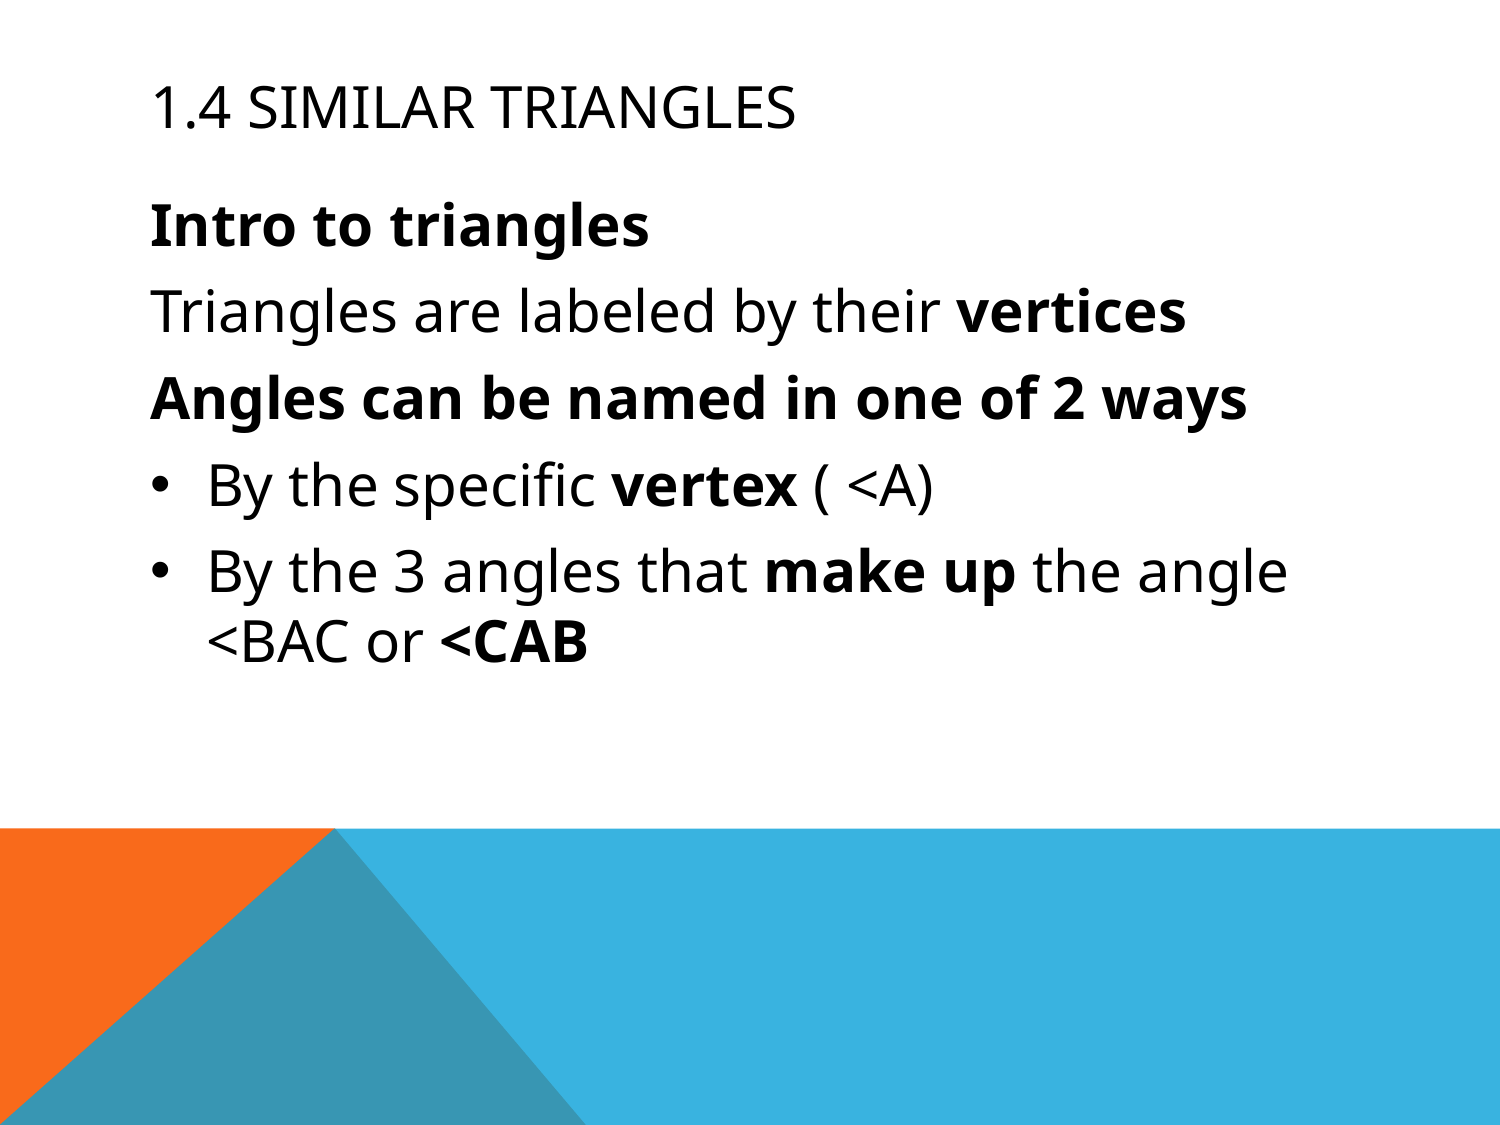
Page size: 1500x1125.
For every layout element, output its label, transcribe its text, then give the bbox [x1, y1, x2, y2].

title 1.4 similar triangles [135, 60, 1369, 150]
list Intro to triangles Triangles are labeled by their vertices Angles can be named in one of 2 ways By the specific vertex ( <A) By the 3 angles that make up the angle <BAC or <CAB [135, 180, 1369, 768]
